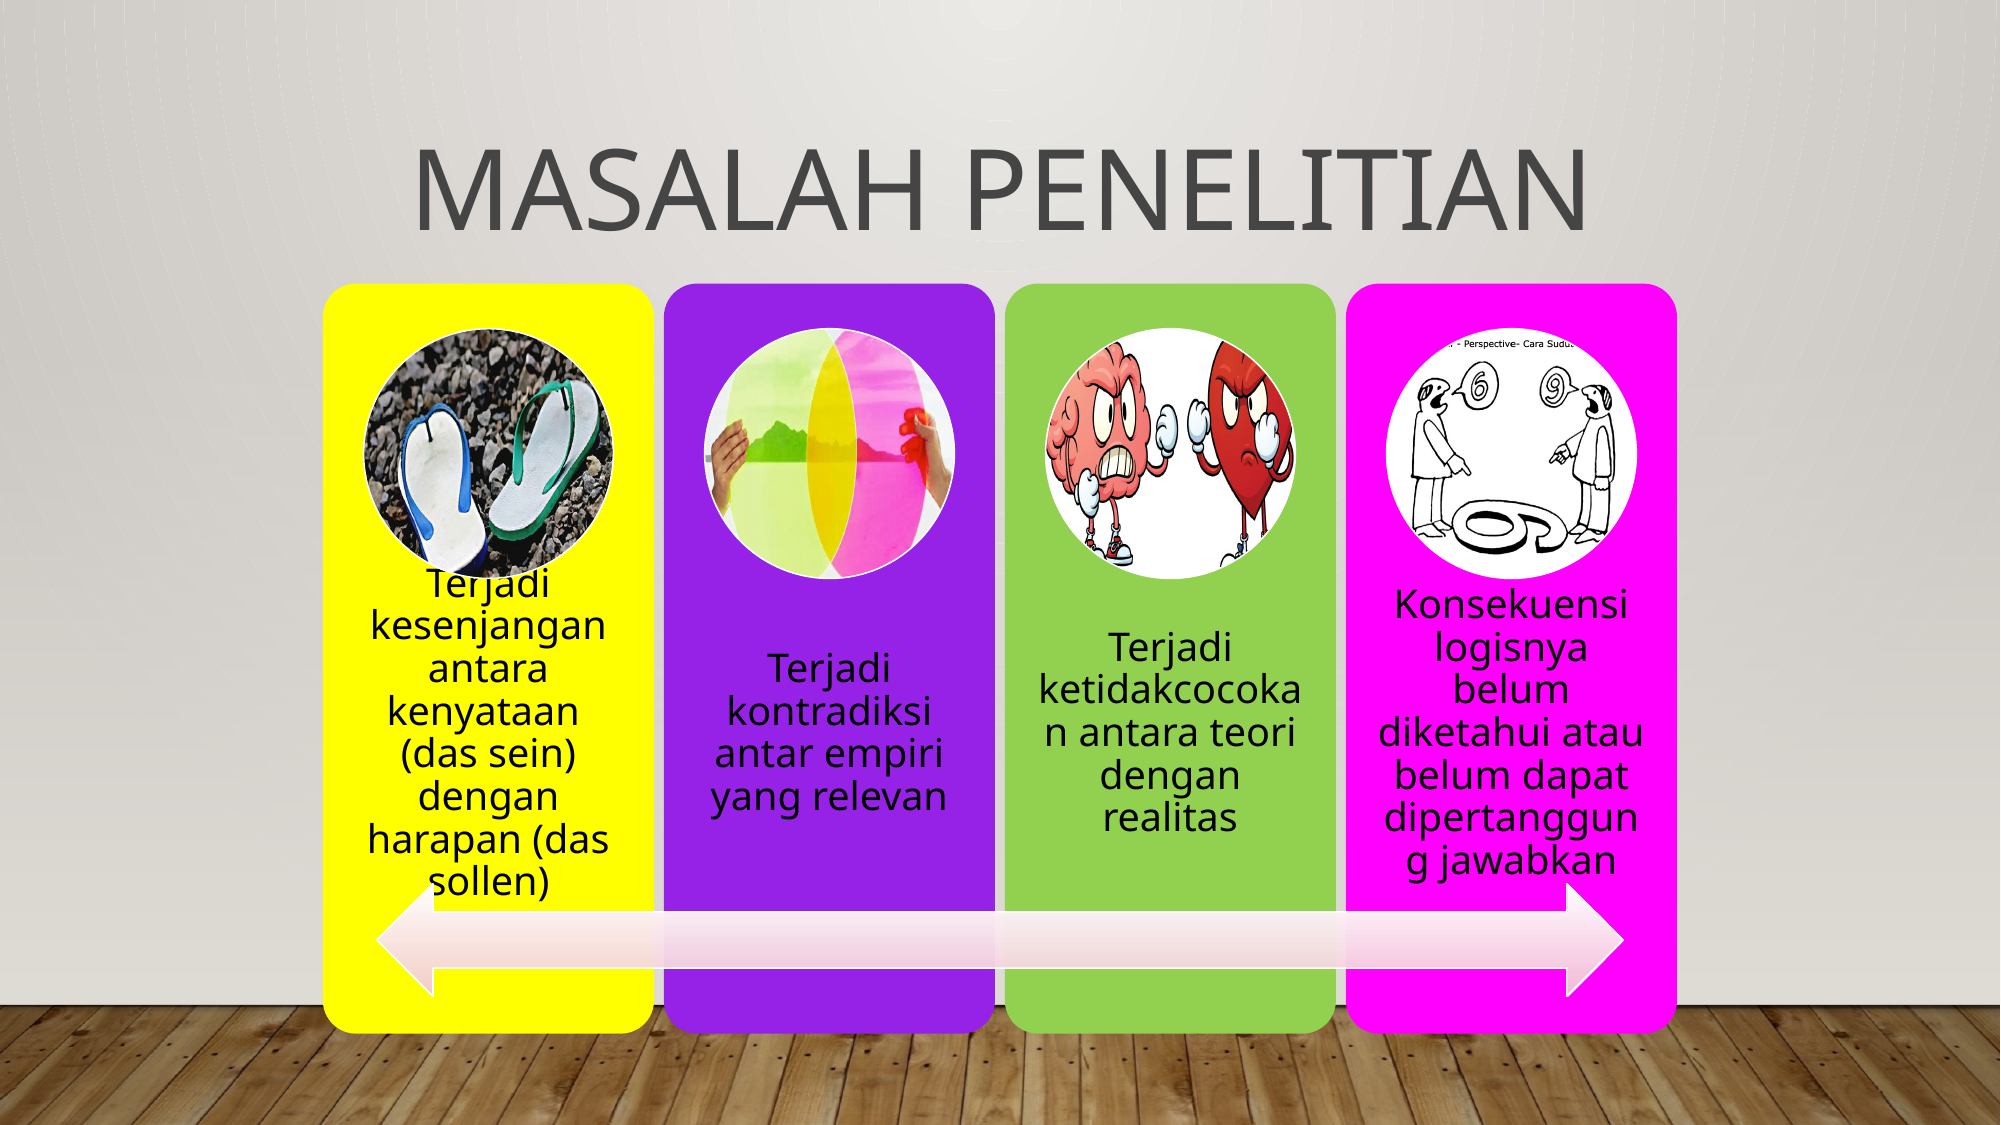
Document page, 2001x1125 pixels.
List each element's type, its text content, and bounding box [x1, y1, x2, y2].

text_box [322, 283, 1678, 1034]
picture [0, 1005, 2000, 1125]
text_box MASALAH PENELITIAN [327, 91, 1678, 279]
